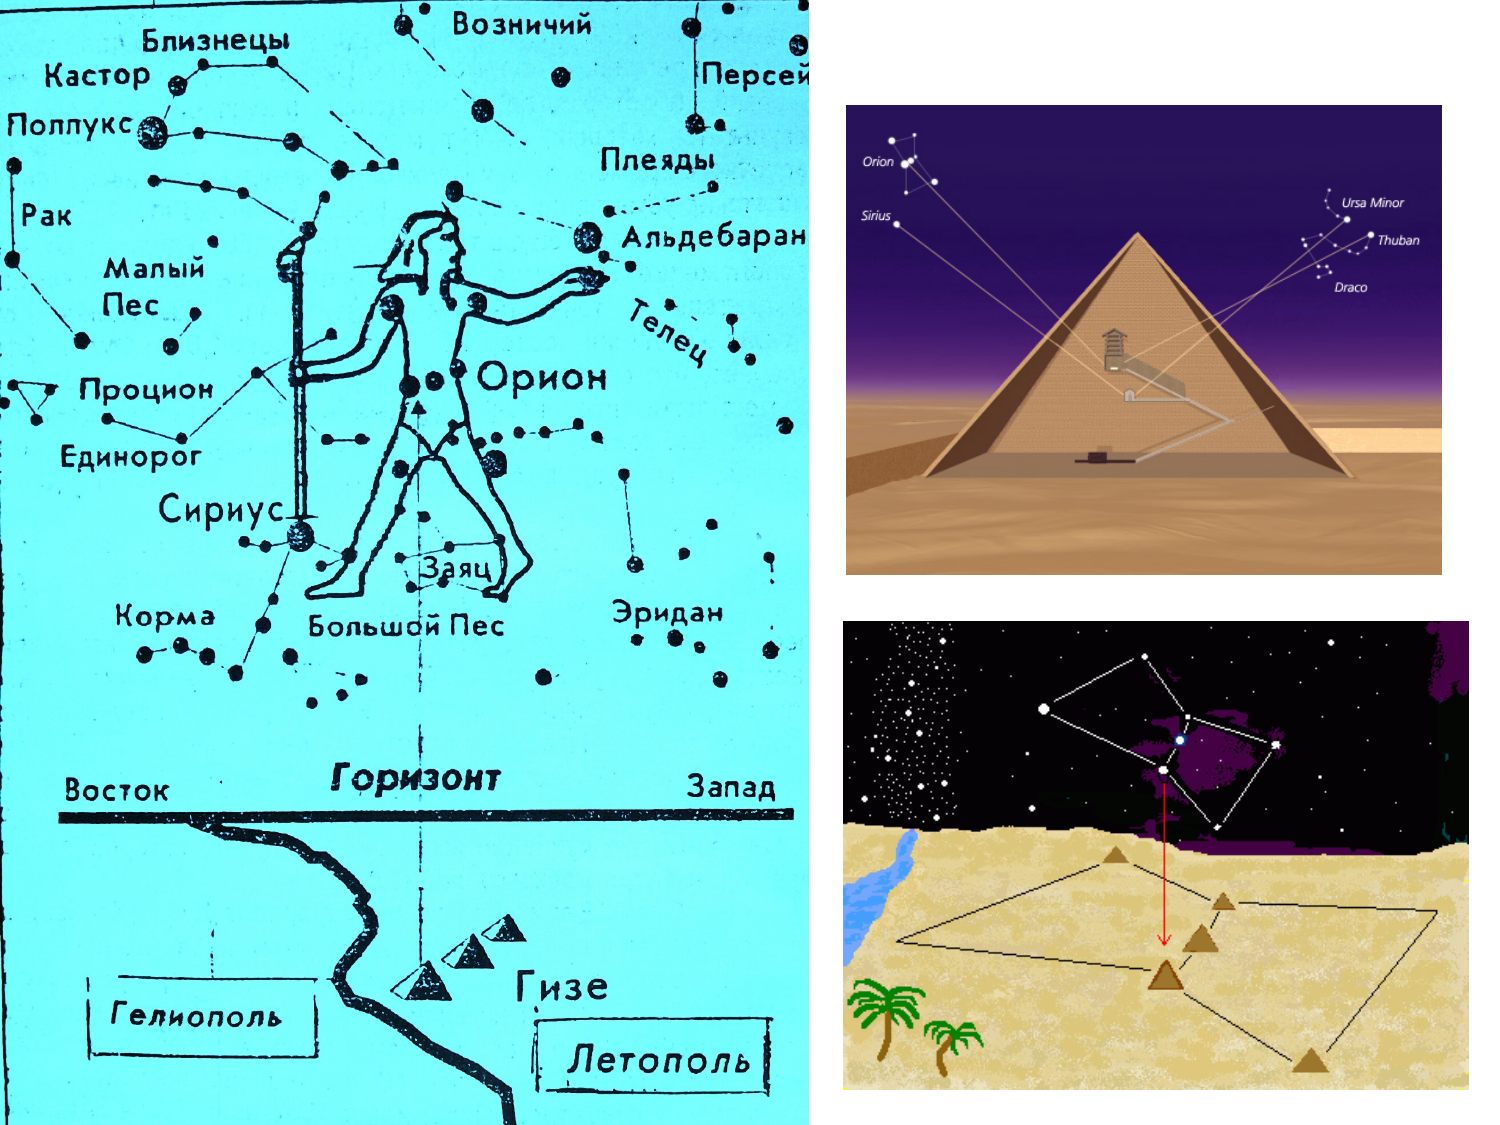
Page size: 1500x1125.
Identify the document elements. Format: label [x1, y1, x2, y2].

picture [843, 620, 1469, 1091]
picture [0, 0, 809, 1125]
picture [846, 105, 1442, 575]
